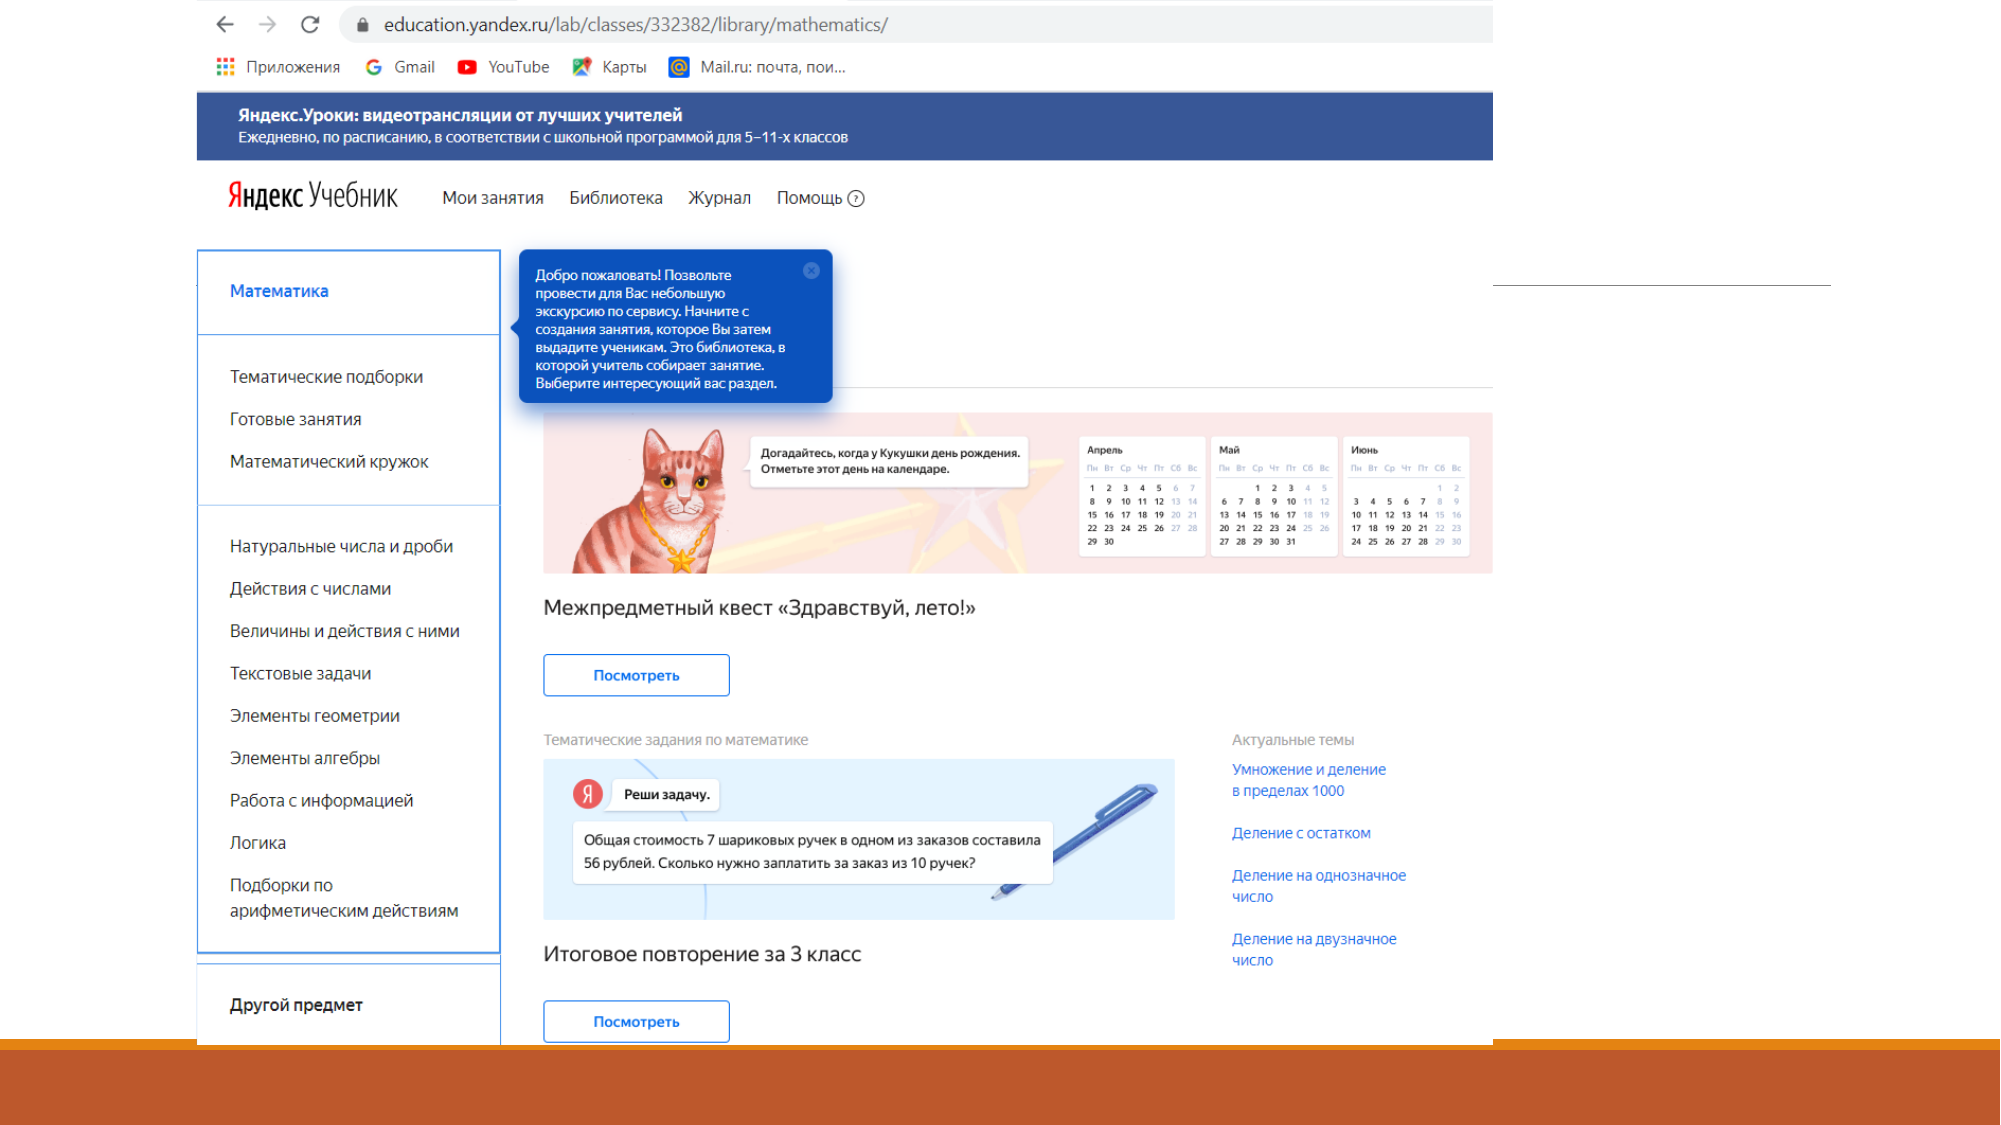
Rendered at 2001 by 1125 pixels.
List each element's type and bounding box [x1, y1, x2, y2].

list [196, 0, 1494, 1045]
